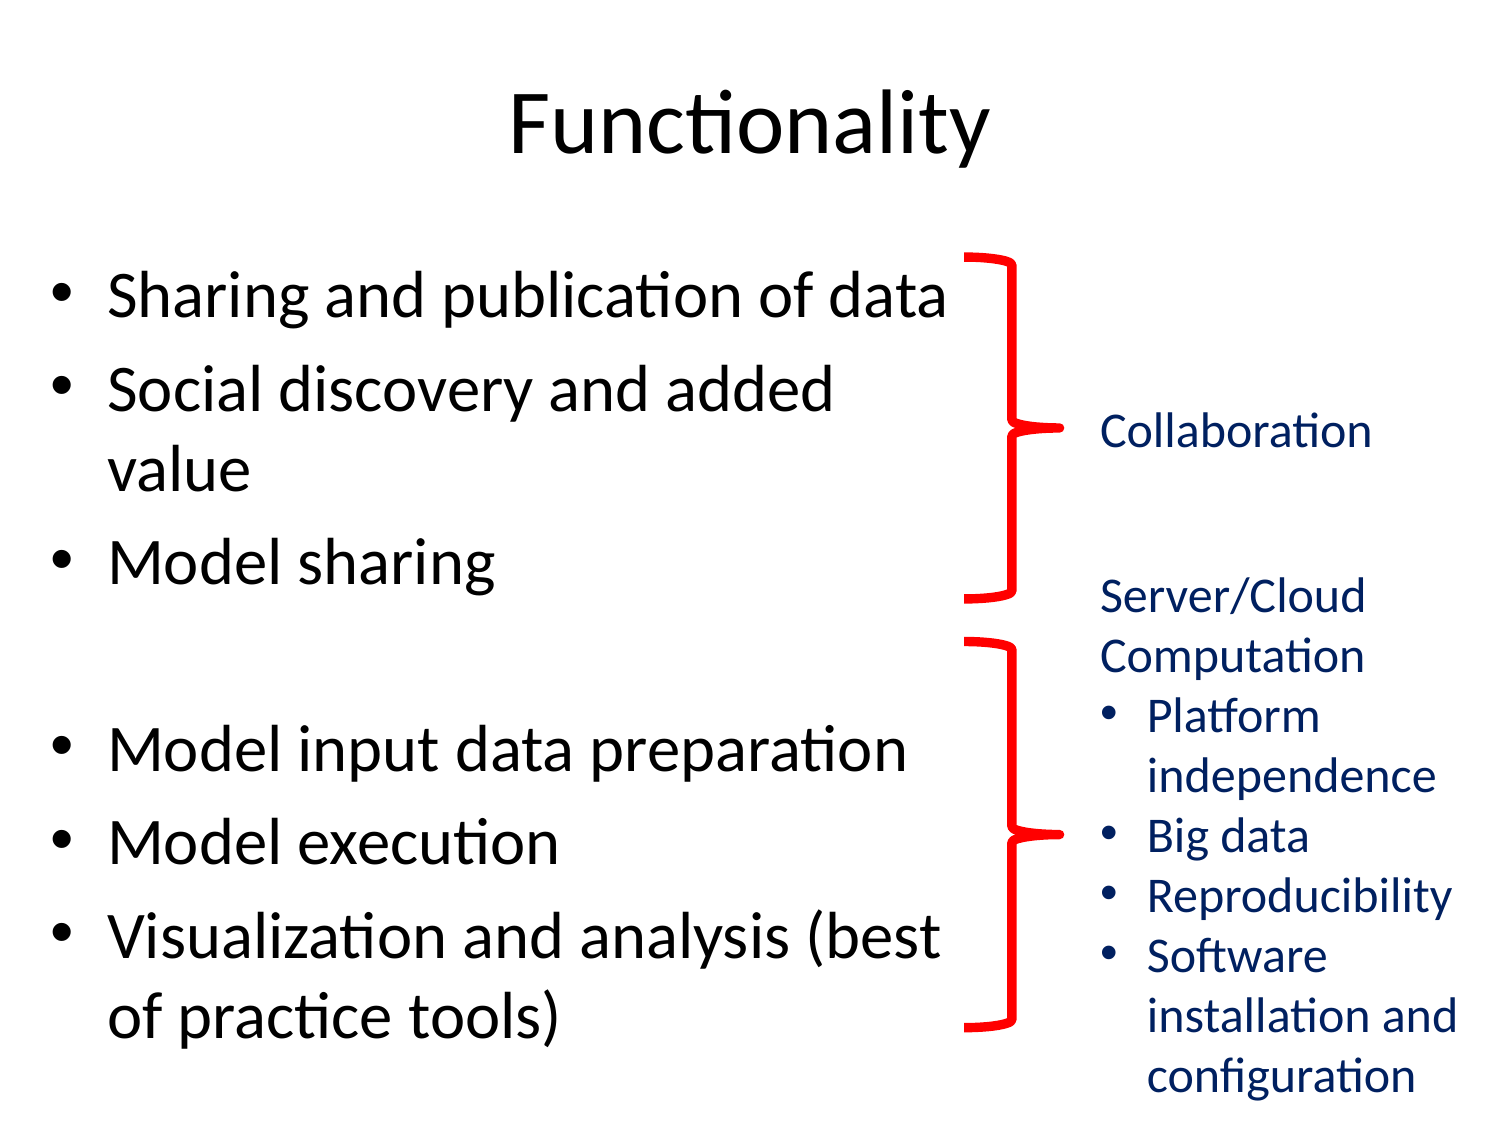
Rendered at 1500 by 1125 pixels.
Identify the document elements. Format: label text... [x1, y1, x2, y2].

text_box [964, 256, 1061, 600]
title Functionality [75, 45, 1425, 189]
text_box Server/Cloud Computation Platform independence Big data Reproducibility Software installation and configuration [1085, 555, 1476, 1110]
list Sharing and publication of data Social discovery and added value Model sharing Model input data preparation Model execution Visualization and analysis (best of practice tools) [35, 243, 989, 1072]
text_box [964, 640, 1061, 1029]
text_box Collaboration [1085, 390, 1476, 465]
